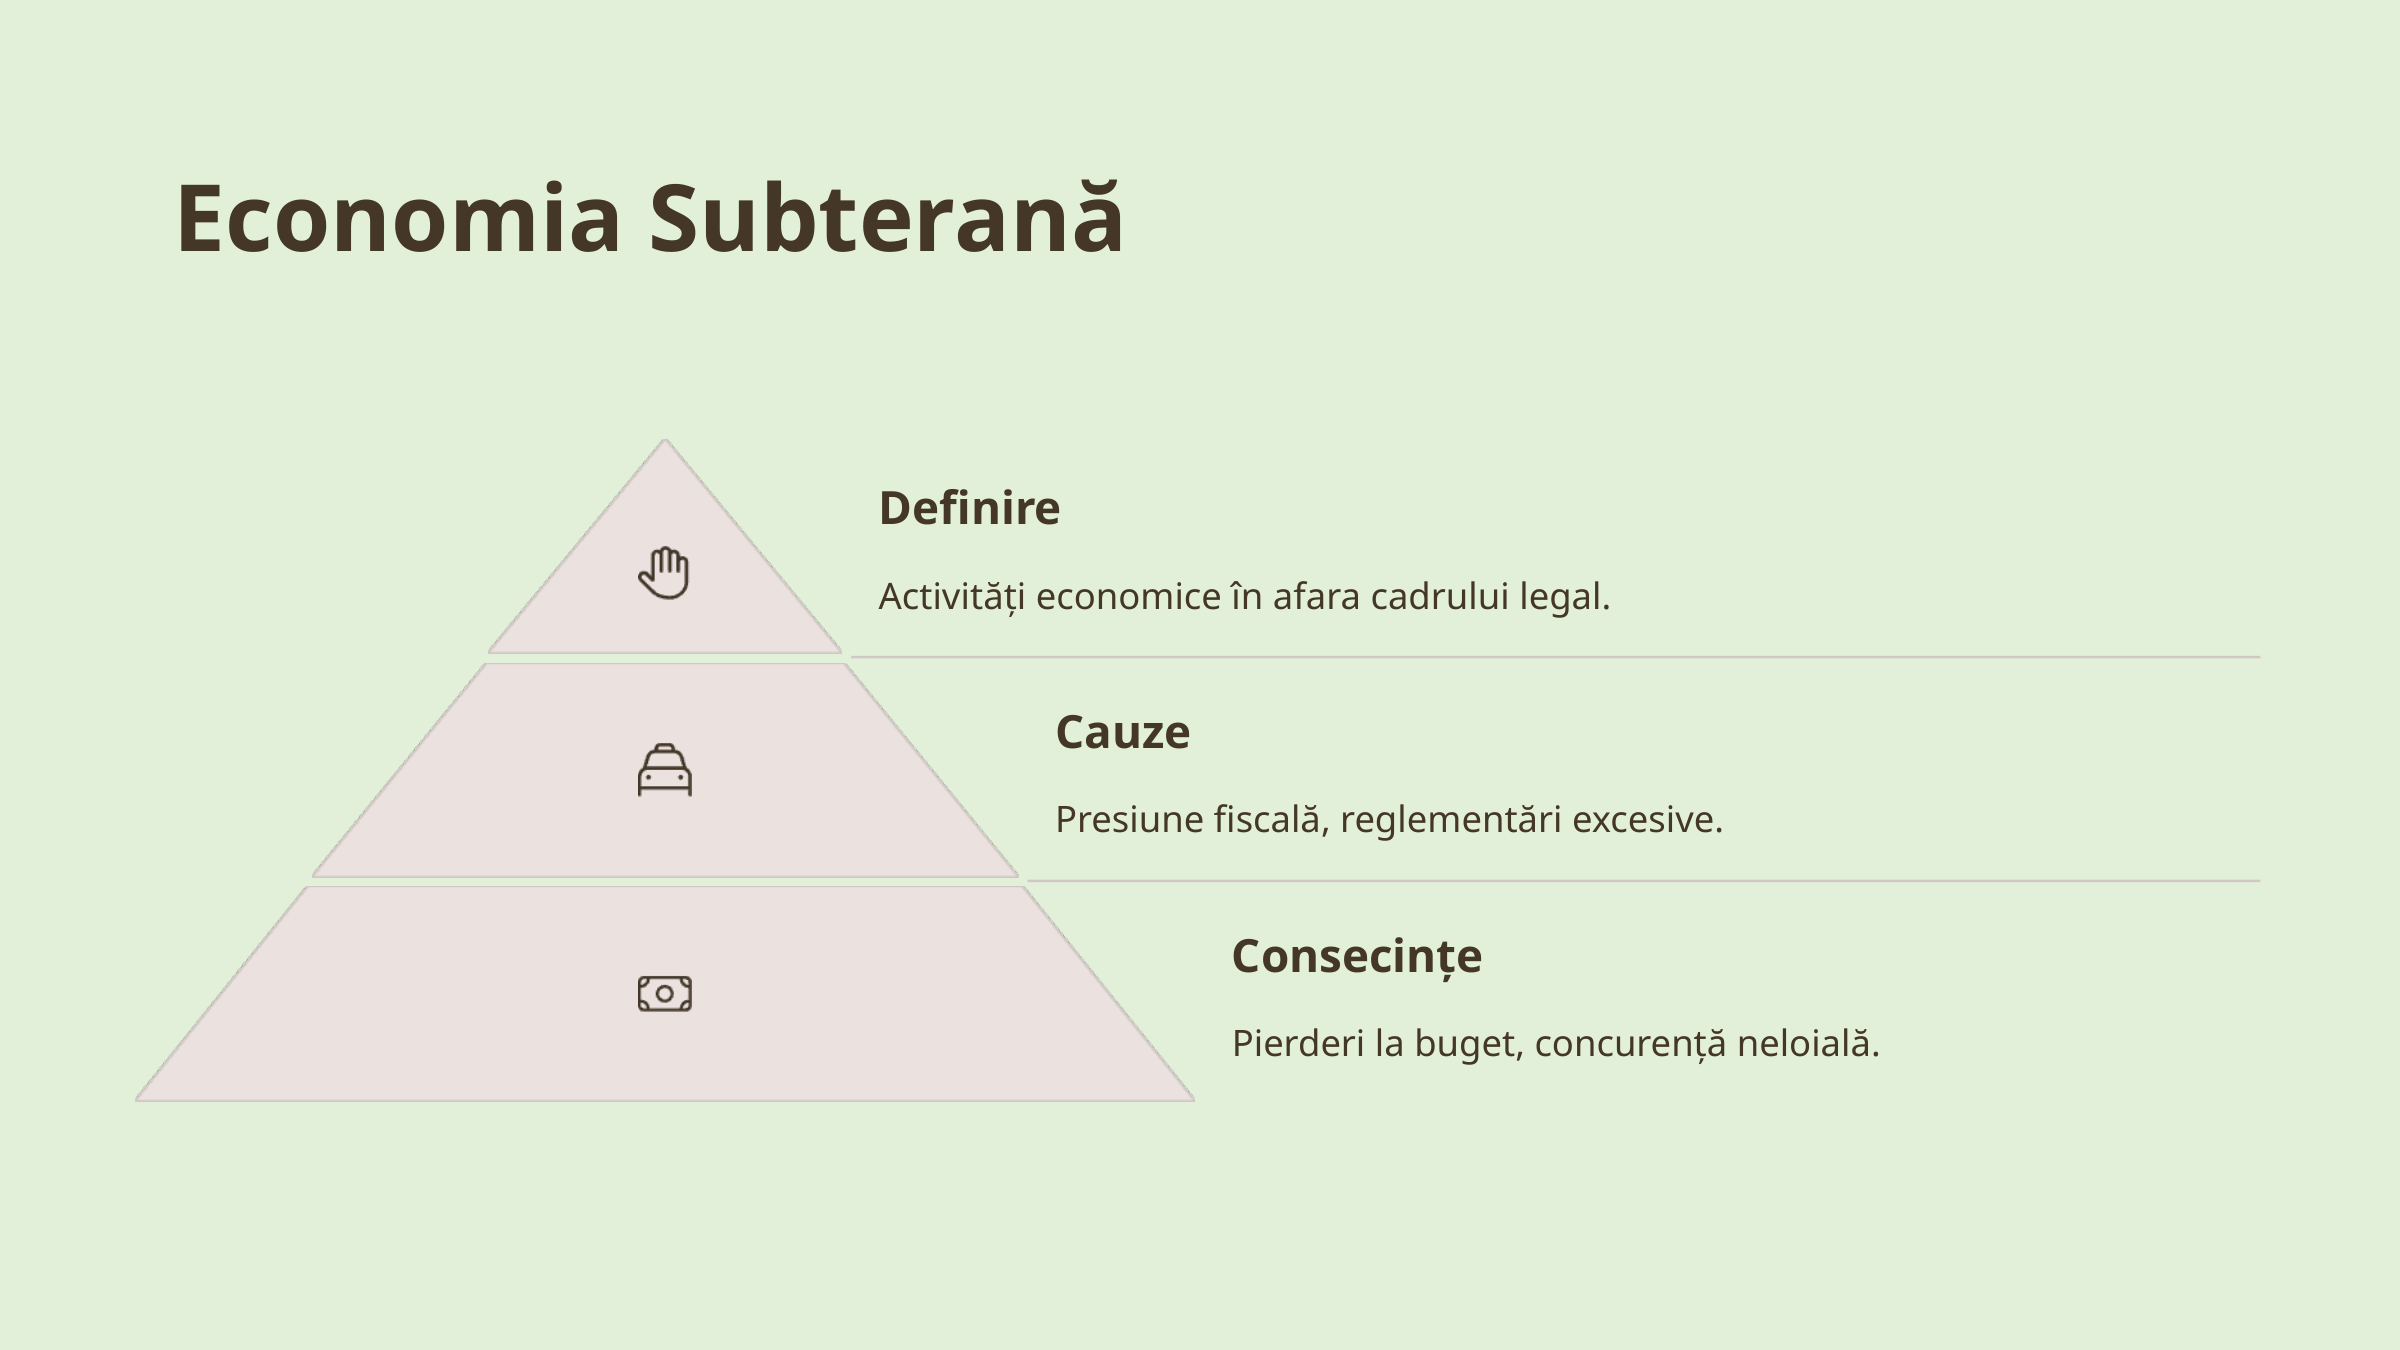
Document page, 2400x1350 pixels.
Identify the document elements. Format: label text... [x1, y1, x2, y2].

text_box Presiune fiscală, reglementări excesive. [1055, 780, 1733, 841]
text_box Pierderi la buget, concurență neloială. [1231, 1004, 1888, 1064]
text_box Cauze [1055, 700, 1521, 759]
text_box [1027, 879, 2261, 883]
text_box [850, 655, 2261, 659]
text_box Definire [878, 476, 1344, 535]
text_box Economia Subterană [173, 154, 1104, 271]
picture [135, 886, 1195, 1102]
picture [488, 439, 842, 654]
text_box Activități economice în afara cadrului legal. [878, 557, 1618, 617]
text_box Consecințe [1231, 923, 1697, 983]
picture [311, 663, 1019, 878]
